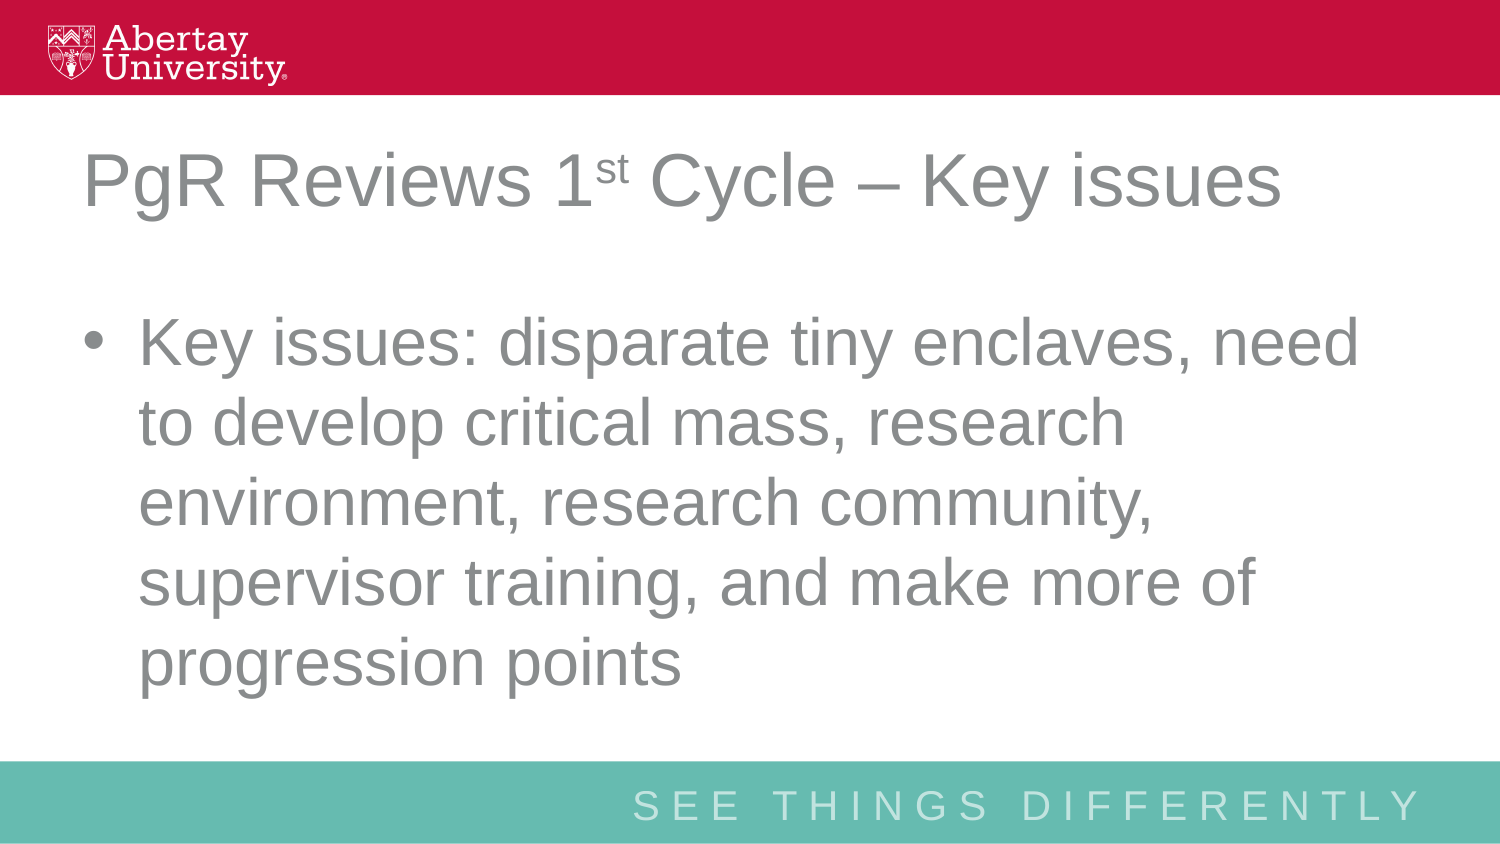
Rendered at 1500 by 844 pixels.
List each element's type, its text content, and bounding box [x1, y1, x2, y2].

list Key issues: disparate tiny enclaves, need to develop critical mass, research environment, research community, supervisor training, and make more of progression points [74, 196, 1426, 755]
text_box [0, 761, 1500, 844]
text_box [0, 0, 1500, 96]
title PgR Reviews 1st Cycle – Key issues [74, 105, 1426, 196]
text_box S E E T H I N G S D I F F E R E N T L Y [74, 771, 1425, 837]
picture [31, 15, 304, 96]
